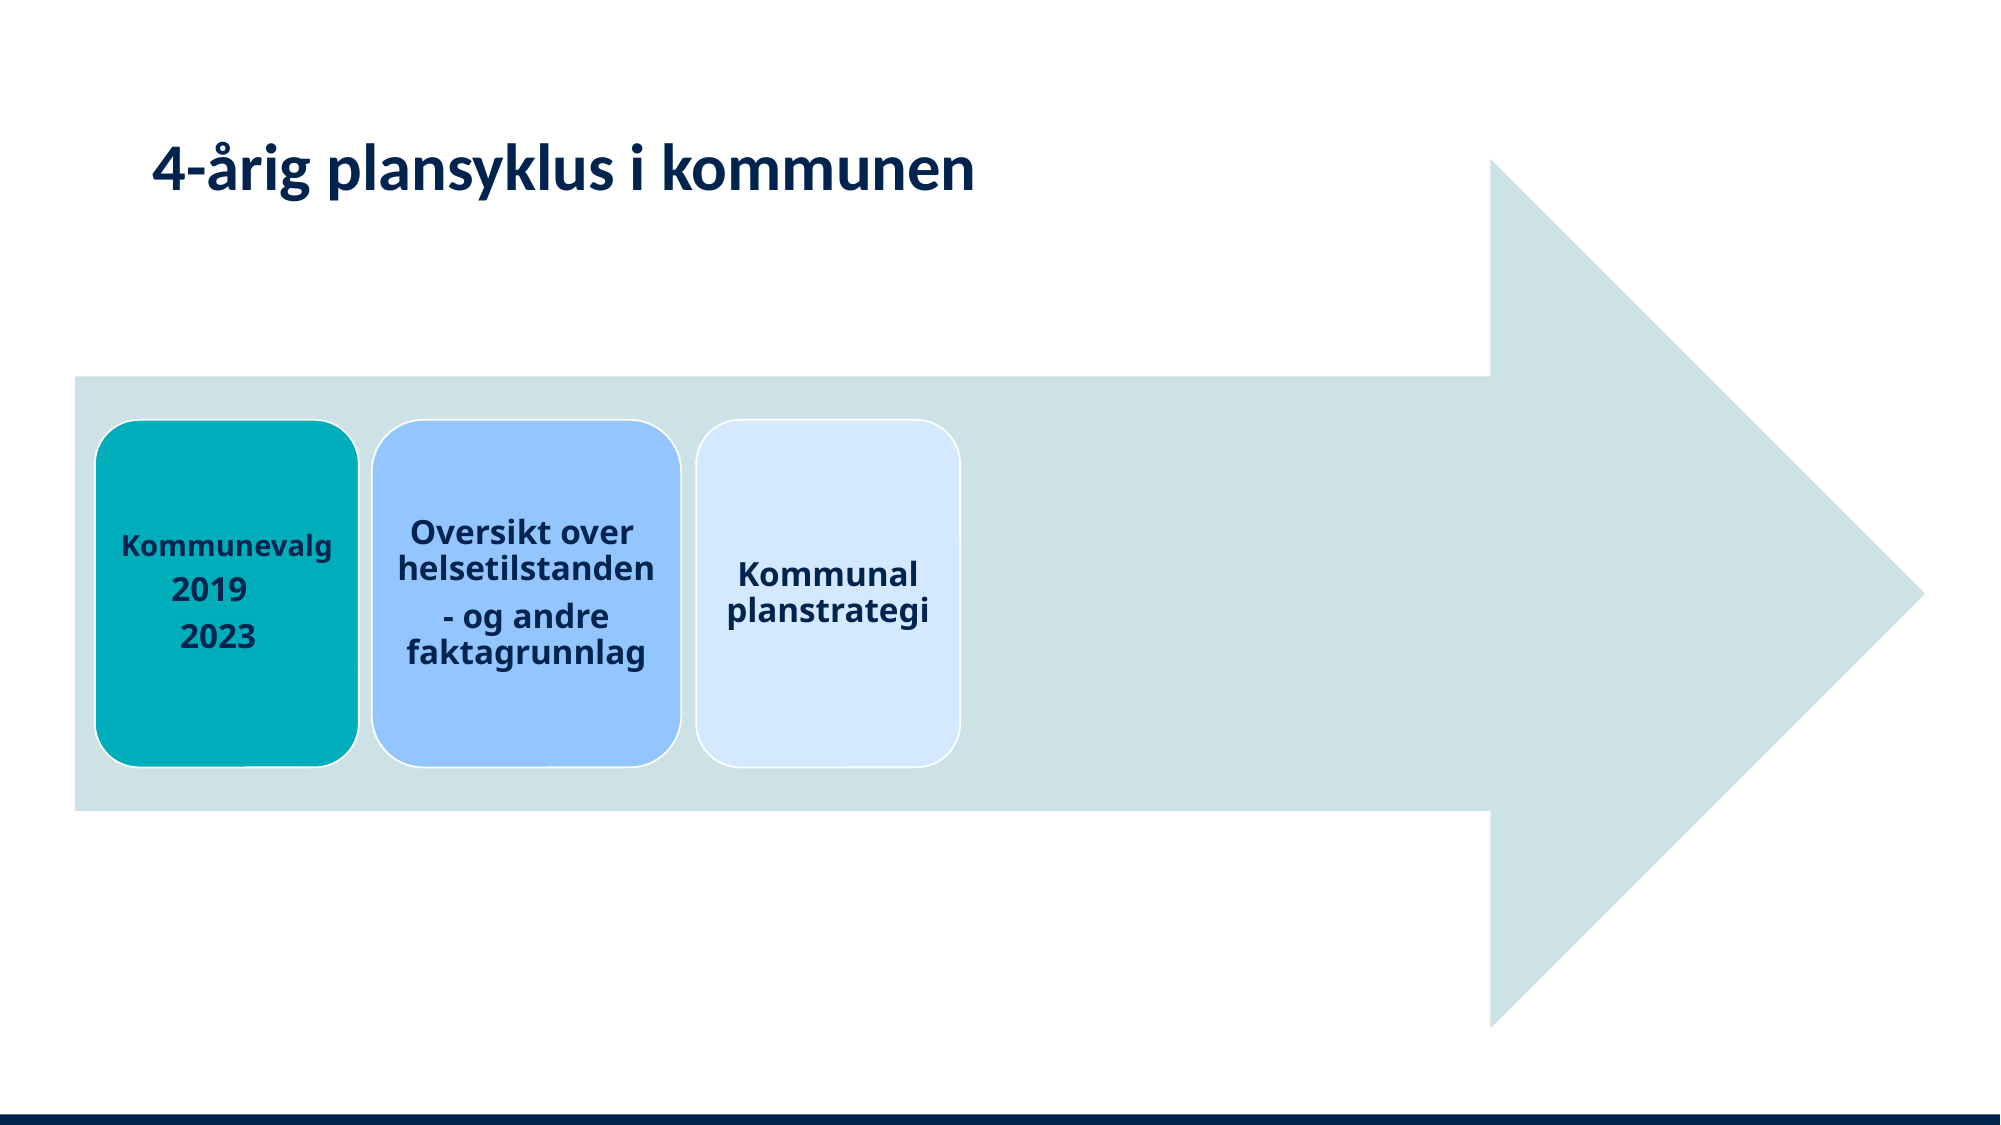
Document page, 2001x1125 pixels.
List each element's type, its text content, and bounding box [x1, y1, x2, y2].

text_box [94, 419, 360, 768]
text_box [74, 158, 1926, 1029]
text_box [695, 419, 961, 768]
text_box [371, 419, 682, 768]
title 4-årig plansyklus i kommunen [137, 59, 1863, 158]
